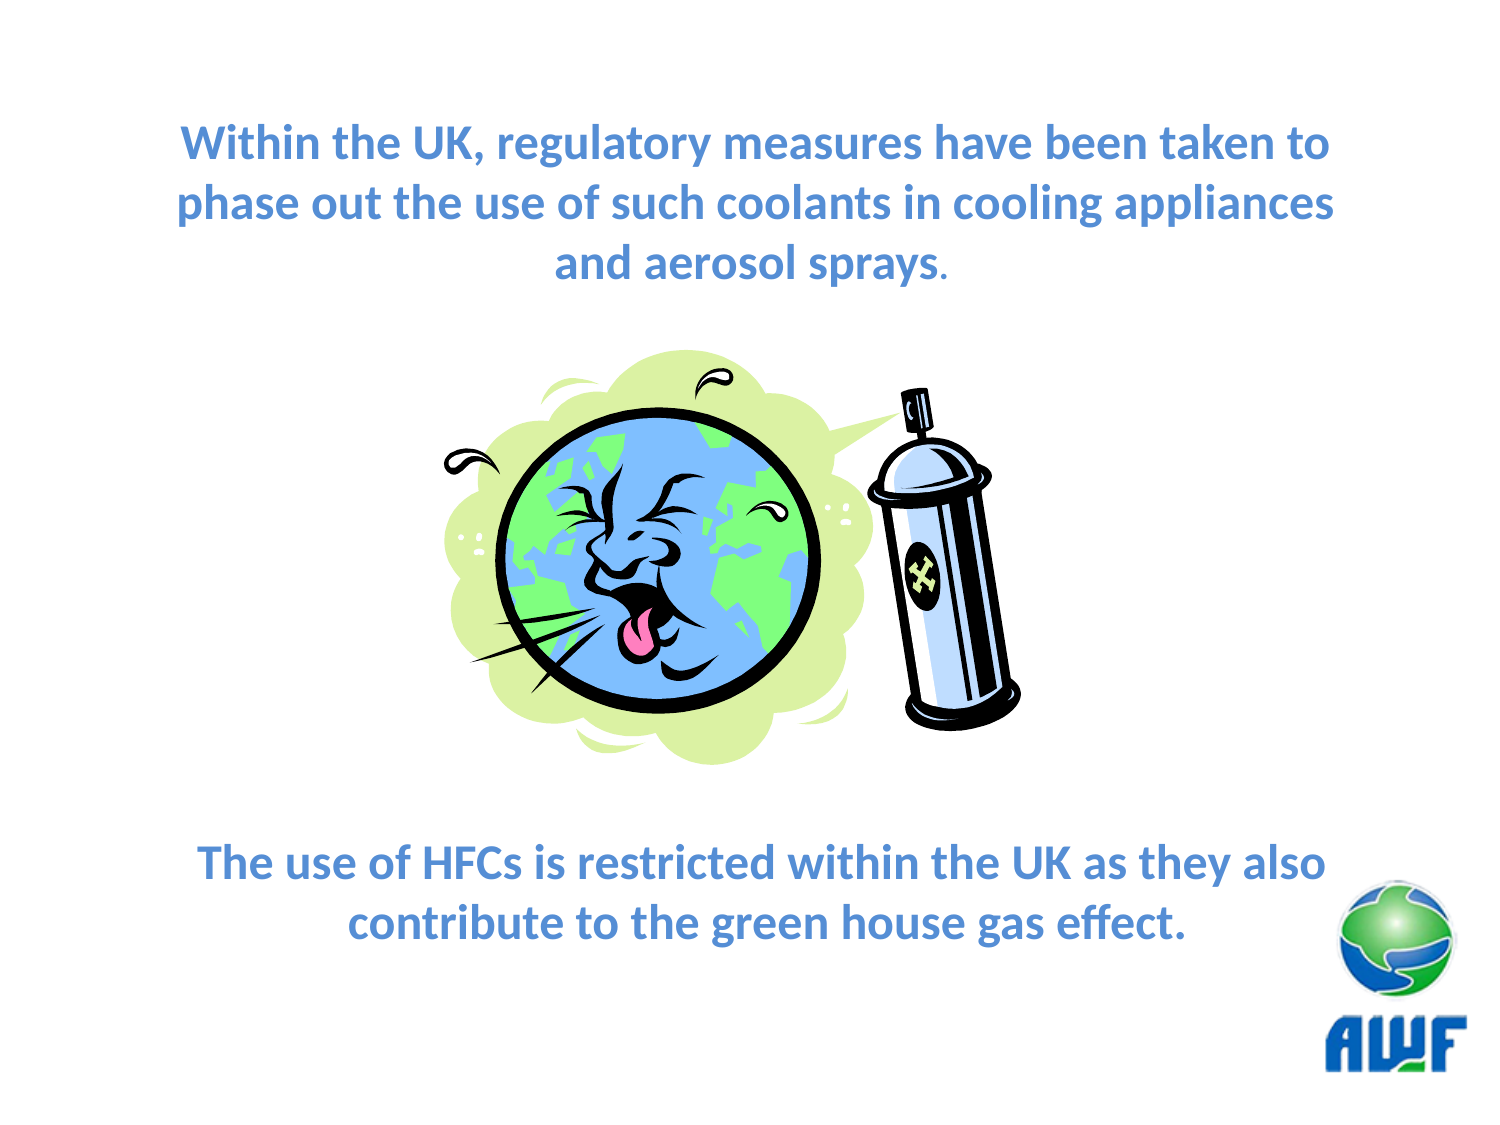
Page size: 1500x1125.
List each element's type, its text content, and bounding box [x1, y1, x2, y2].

picture [442, 349, 1024, 774]
text_box Within the UK, regulatory measures have been taken to phase out the use of such coolants in cooling appliances and aerosol sprays. [123, 101, 1388, 297]
picture [1316, 869, 1474, 1091]
text_box The use of HFCs is restricted within the UK as they also contribute to the green house gas effect. [135, 822, 1400, 957]
